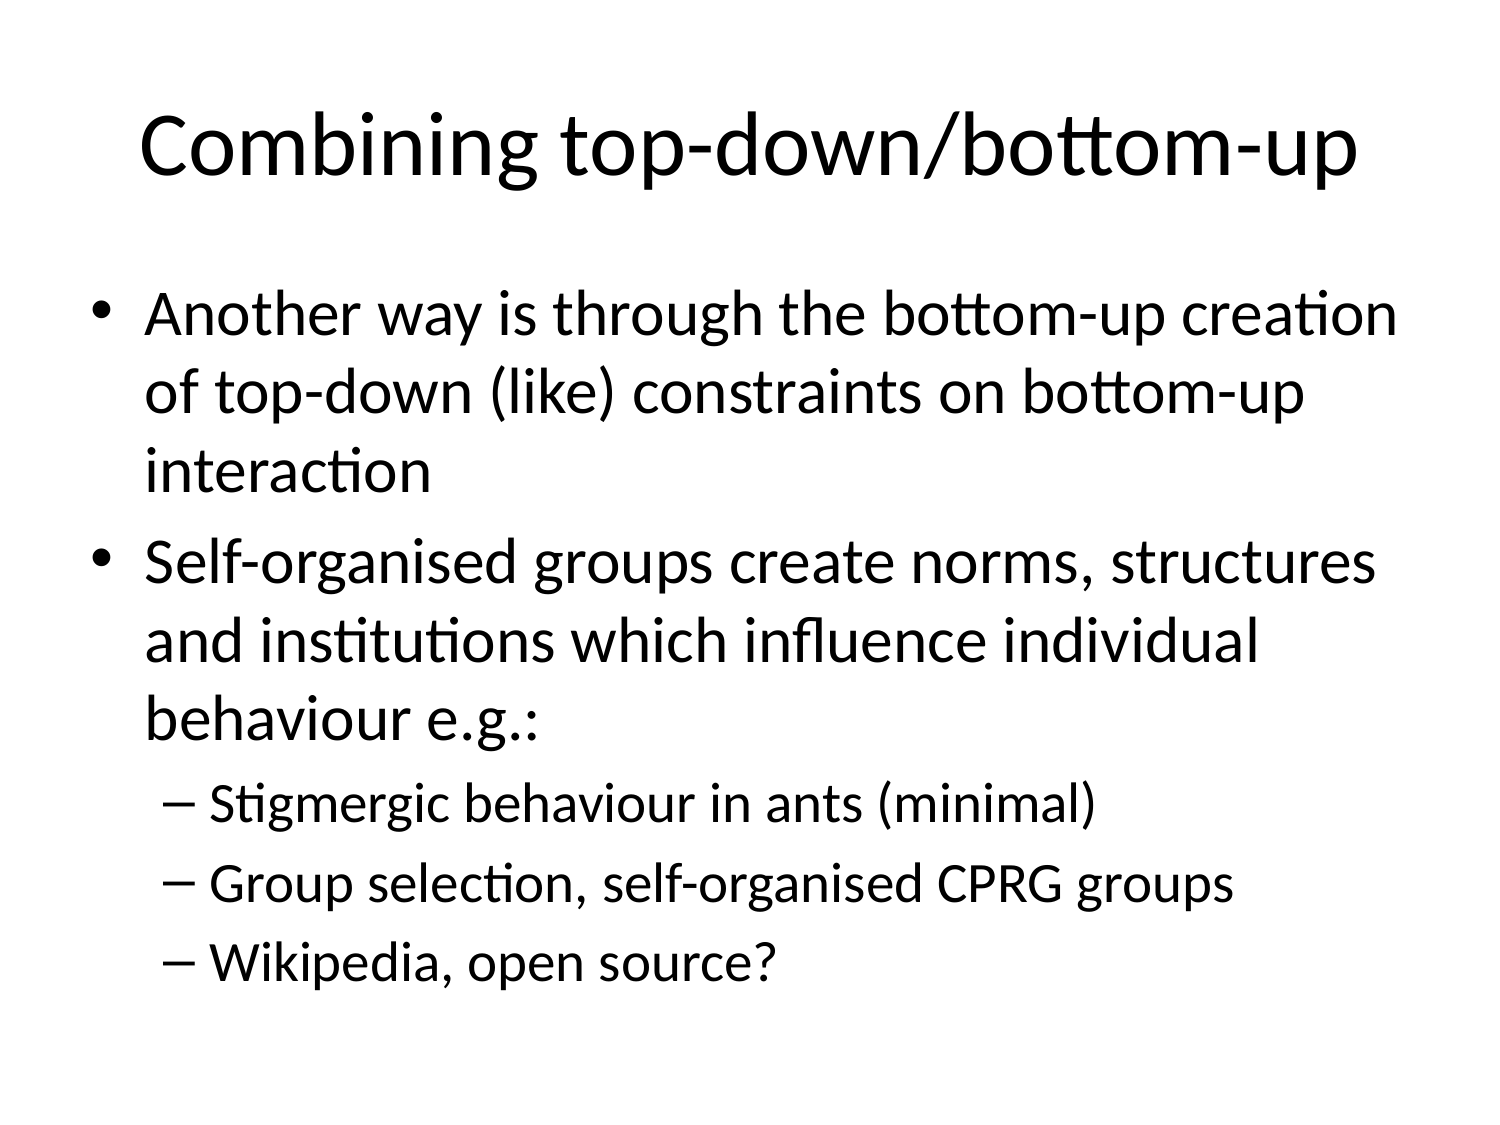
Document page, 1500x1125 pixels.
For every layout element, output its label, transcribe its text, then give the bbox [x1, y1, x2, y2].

title Combining top-down/bottom-up [75, 45, 1425, 233]
list Another way is through the bottom-up creation of top-down (like) constraints on bottom-up interaction Self-organised groups create norms, structures and institutions which influence individual behaviour e.g.: Stigmergic behaviour in ants (minimal) Group selection, self-organised CPRG groups Wikipedia, open source? [75, 262, 1425, 1005]
